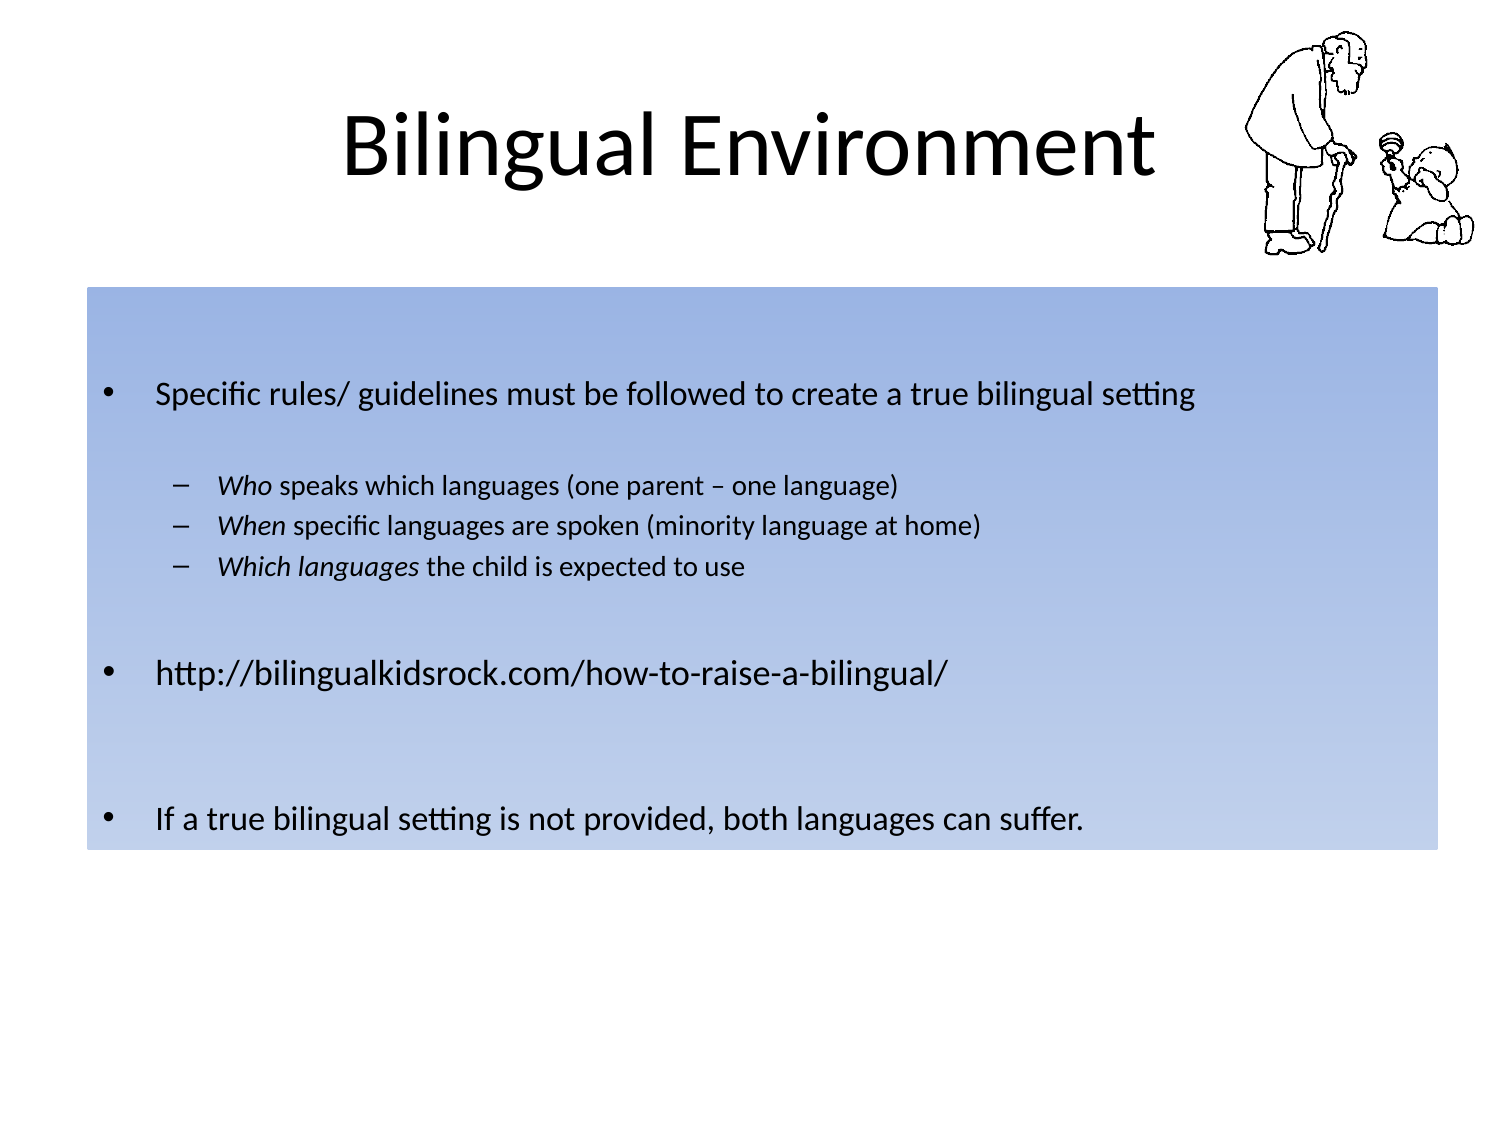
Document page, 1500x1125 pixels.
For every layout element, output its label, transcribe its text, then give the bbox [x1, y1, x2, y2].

list Specific rules/ guidelines must be followed to create a true bilingual setting Who speaks which languages (one parent – one language) When specific languages are spoken (minority language at home) Which languages the child is expected to use http://bilingualkidsrock.com/how-to-raise-a-bilingual/ If a true bilingual setting is not provided, both languages can suffer. [87, 287, 1438, 850]
picture [1237, 12, 1483, 262]
title Bilingual Environment [75, 45, 1232, 233]
